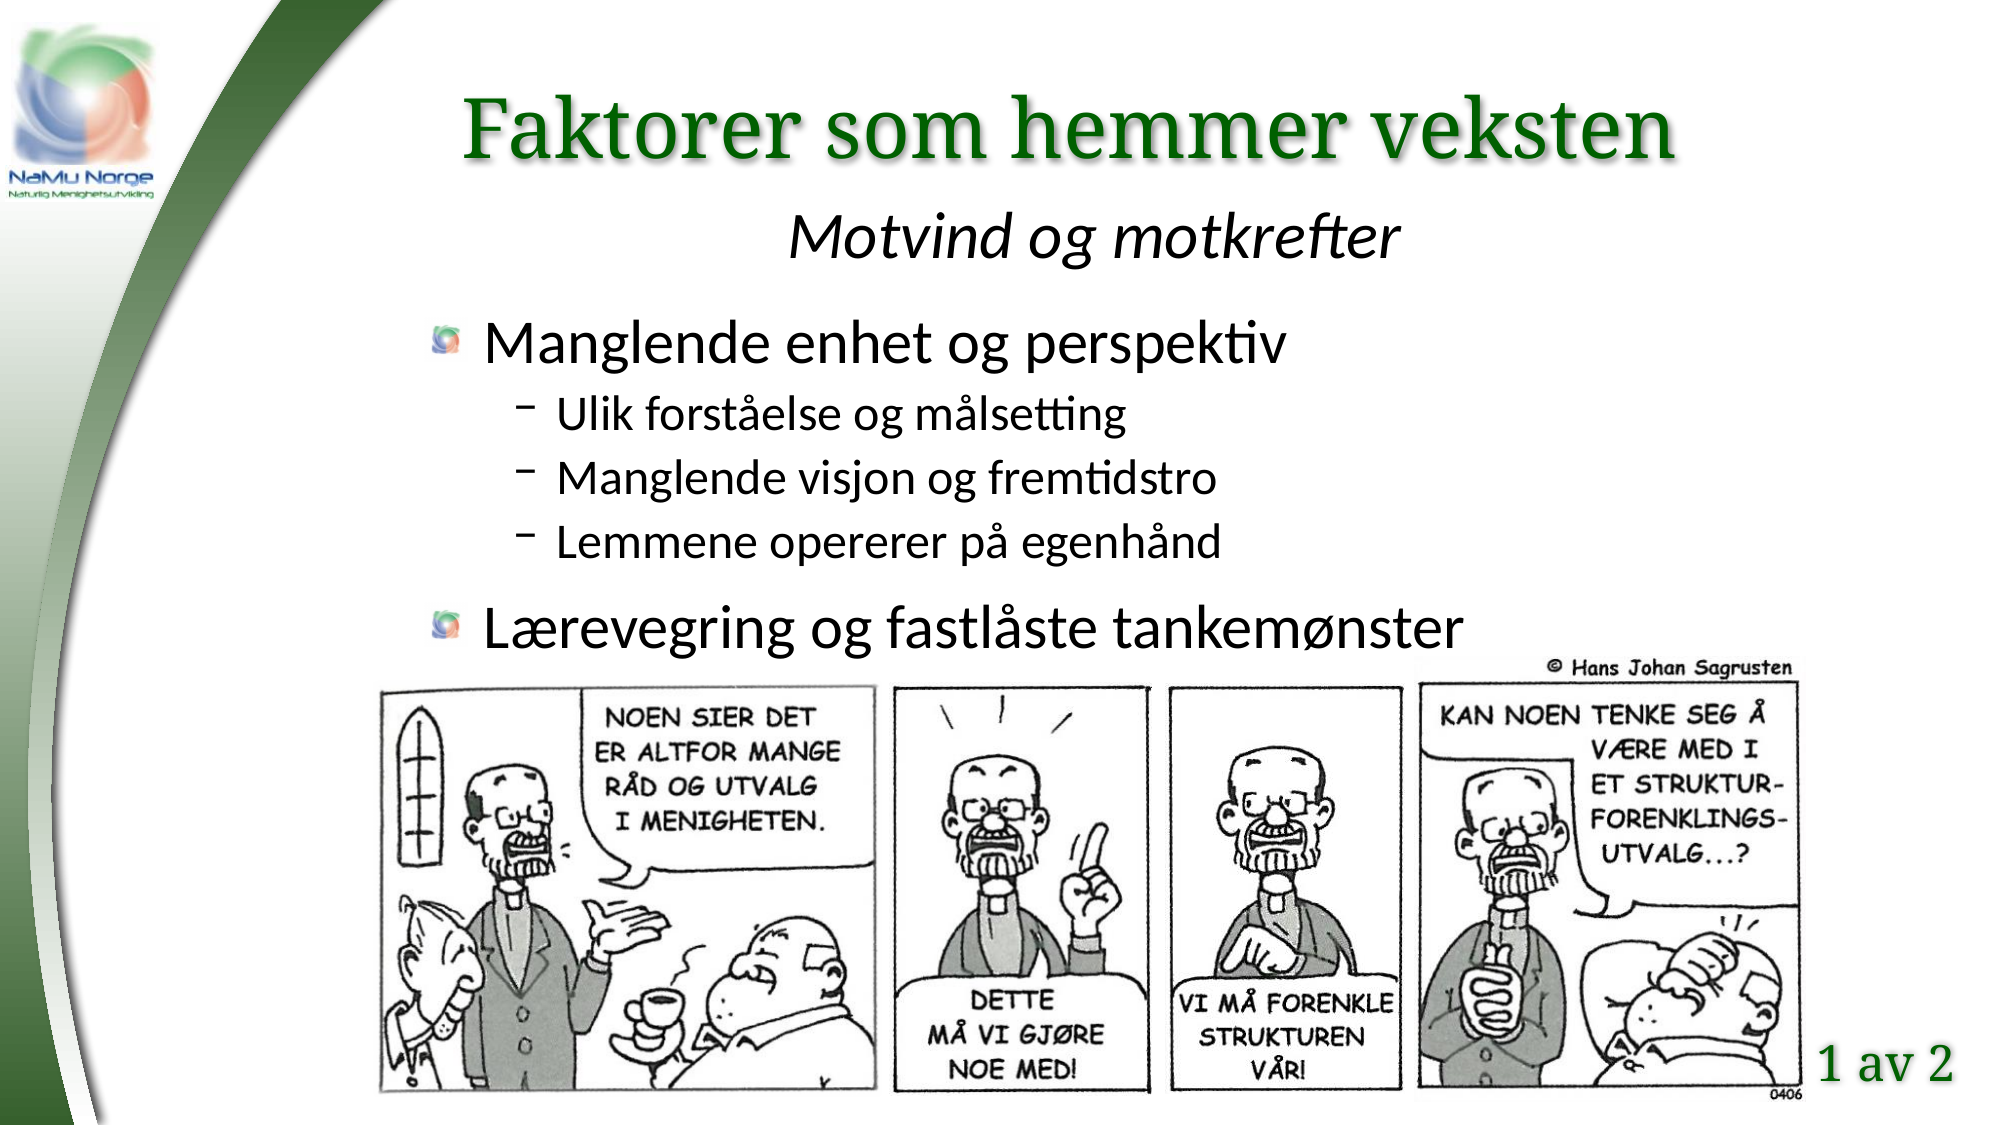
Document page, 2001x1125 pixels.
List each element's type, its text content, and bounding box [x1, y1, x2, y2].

picture [889, 682, 1153, 1096]
picture [1414, 656, 1806, 1102]
text_box 1 av 2 [1749, 996, 2000, 1125]
picture [424, 317, 468, 362]
picture [5, 22, 160, 202]
text_box Motvind og motkrefter [491, 184, 1697, 280]
text_box Manglende enhet og perspektiv Ulik forståelse og målsetting Manglende visjon og fremtidstro Lemmene opererer på egenhånd Lærevegring og fastlåste tankemønster [409, 302, 1750, 669]
text_box Faktorer som hemmer veksten [421, 0, 1762, 279]
picture [424, 602, 468, 647]
picture [1164, 682, 1405, 1095]
picture [373, 680, 882, 1098]
